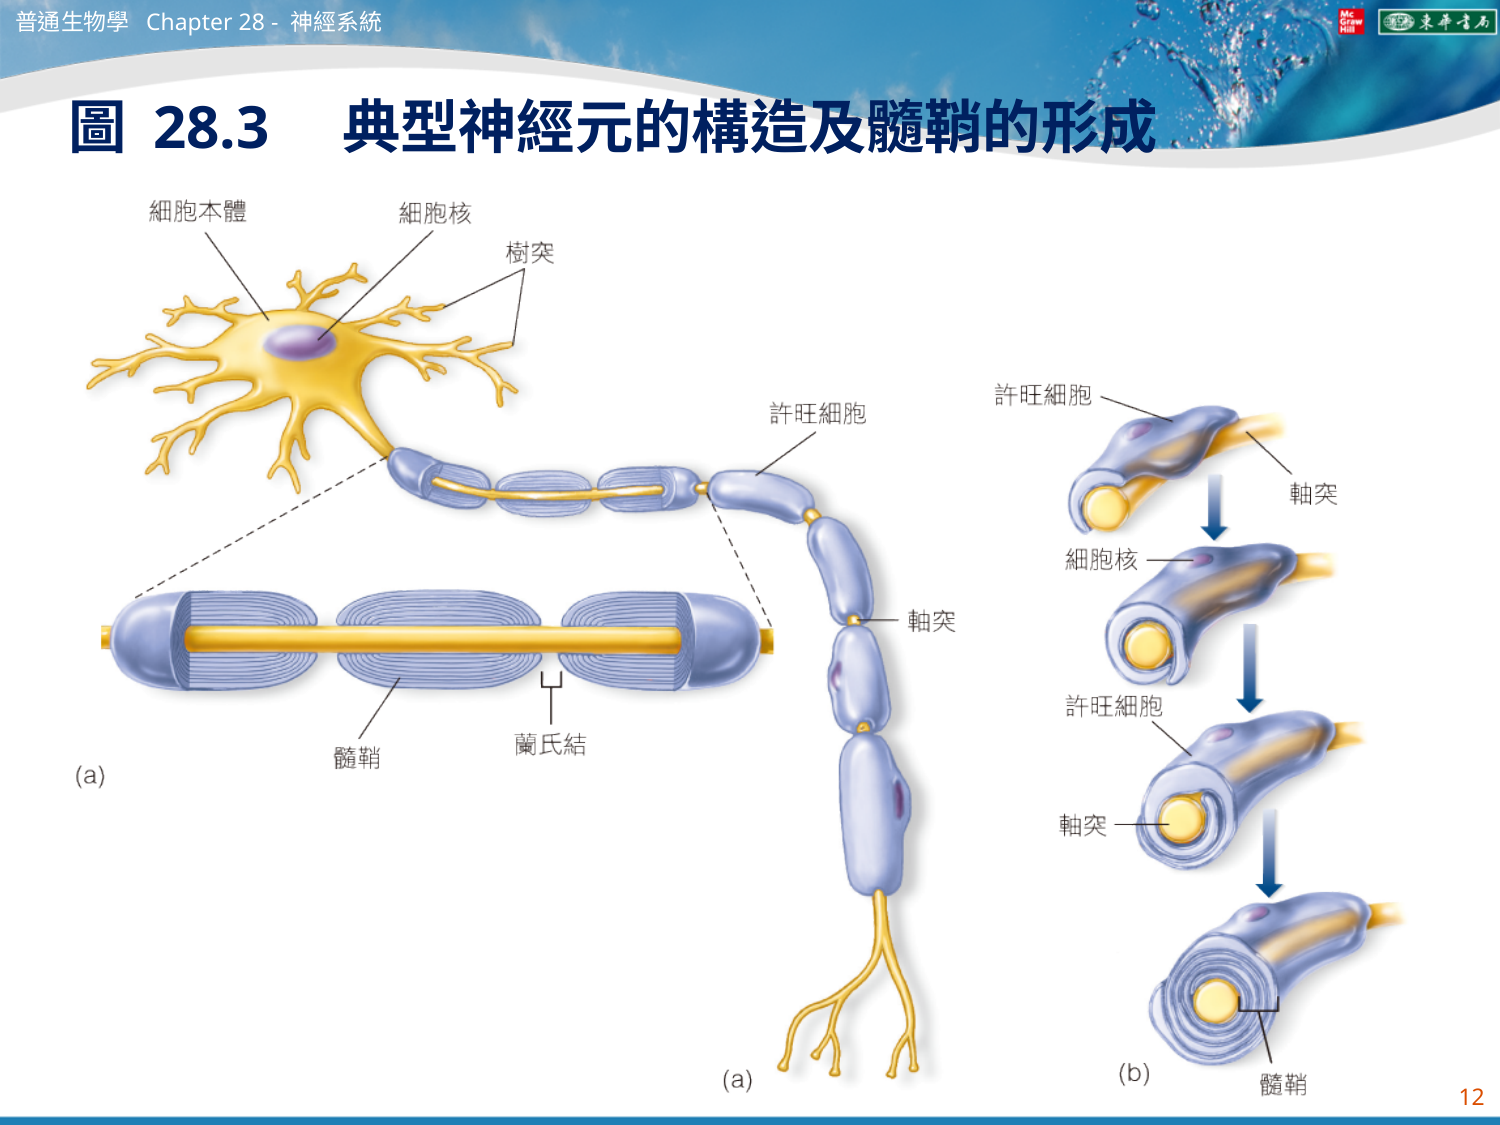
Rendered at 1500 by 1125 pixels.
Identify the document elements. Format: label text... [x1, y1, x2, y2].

slide_number 12 [1411, 1074, 1500, 1123]
title 圖 28.3 典型神經元的構造及髓鞘的形成 [53, 66, 1447, 185]
footer 普通生物學 Chapter 28 - 神經系統 [0, 0, 476, 41]
picture [0, 0, 1500, 1125]
